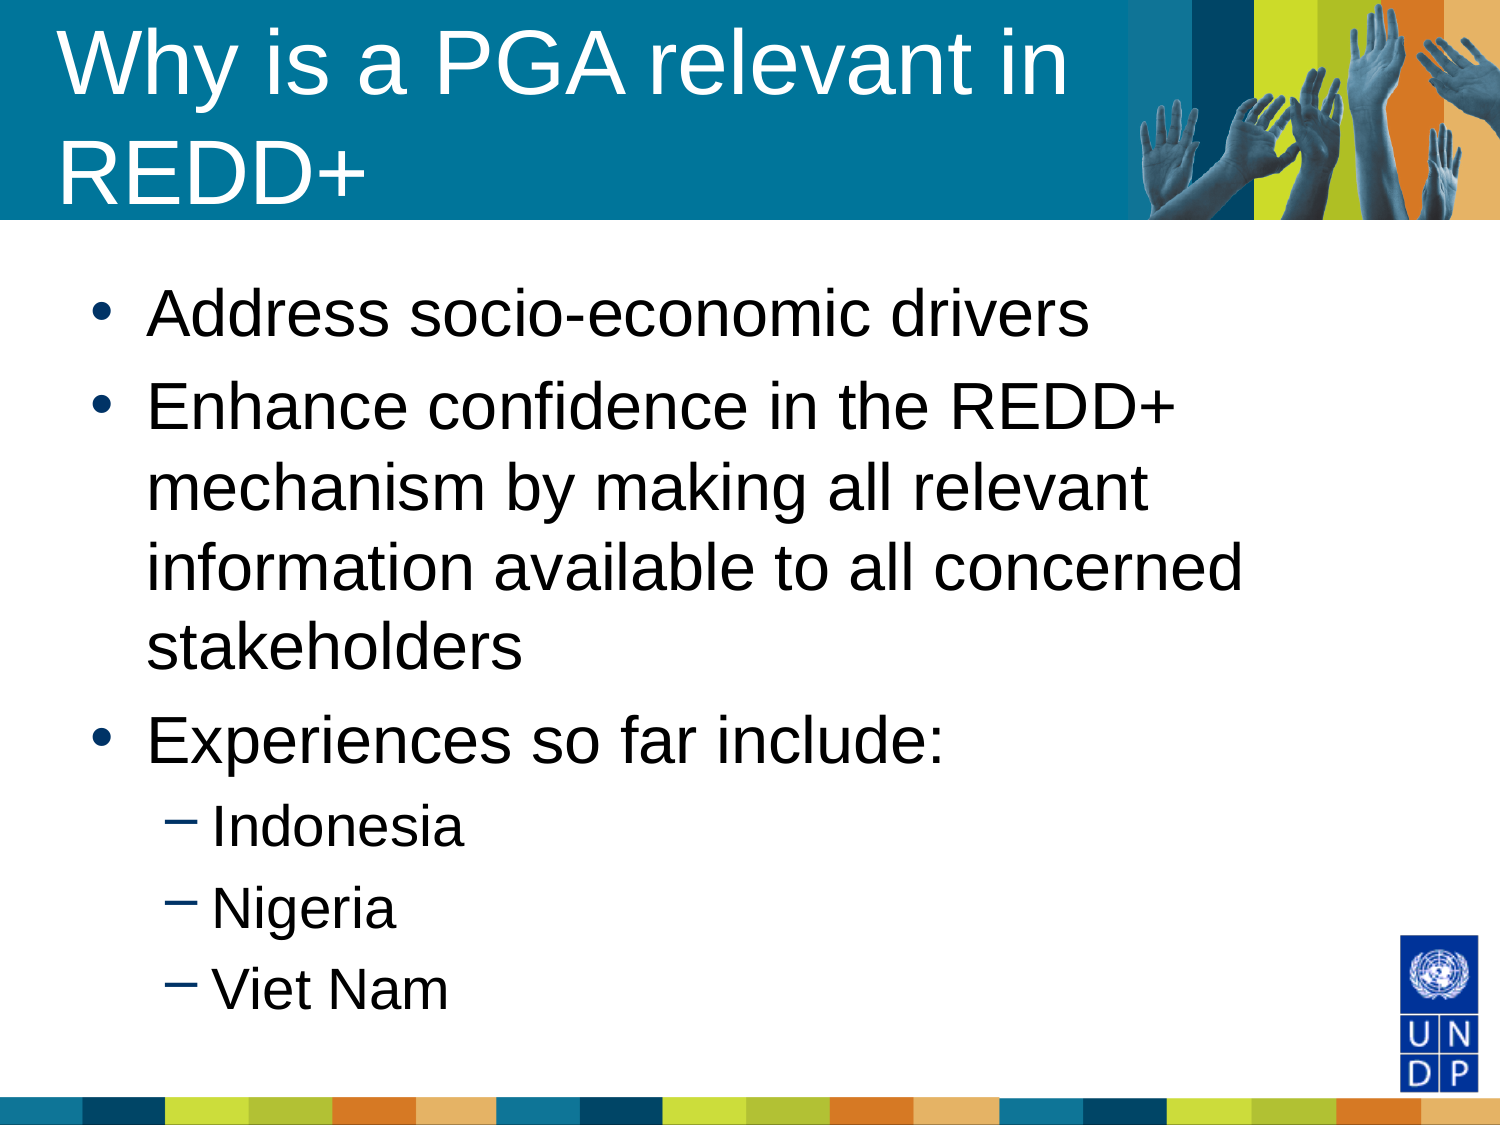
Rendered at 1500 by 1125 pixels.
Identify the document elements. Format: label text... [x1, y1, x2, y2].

title Why is a PGA relevant in REDD+ [41, 19, 1095, 207]
picture [0, 1096, 1500, 1125]
picture [1399, 934, 1480, 1094]
list Address socio-economic drivers Enhance confidence in the REDD+ mechanism by making all relevant information available to all concerned stakeholders Experiences so far include: Indonesia Nigeria Viet Nam [75, 262, 1425, 1047]
